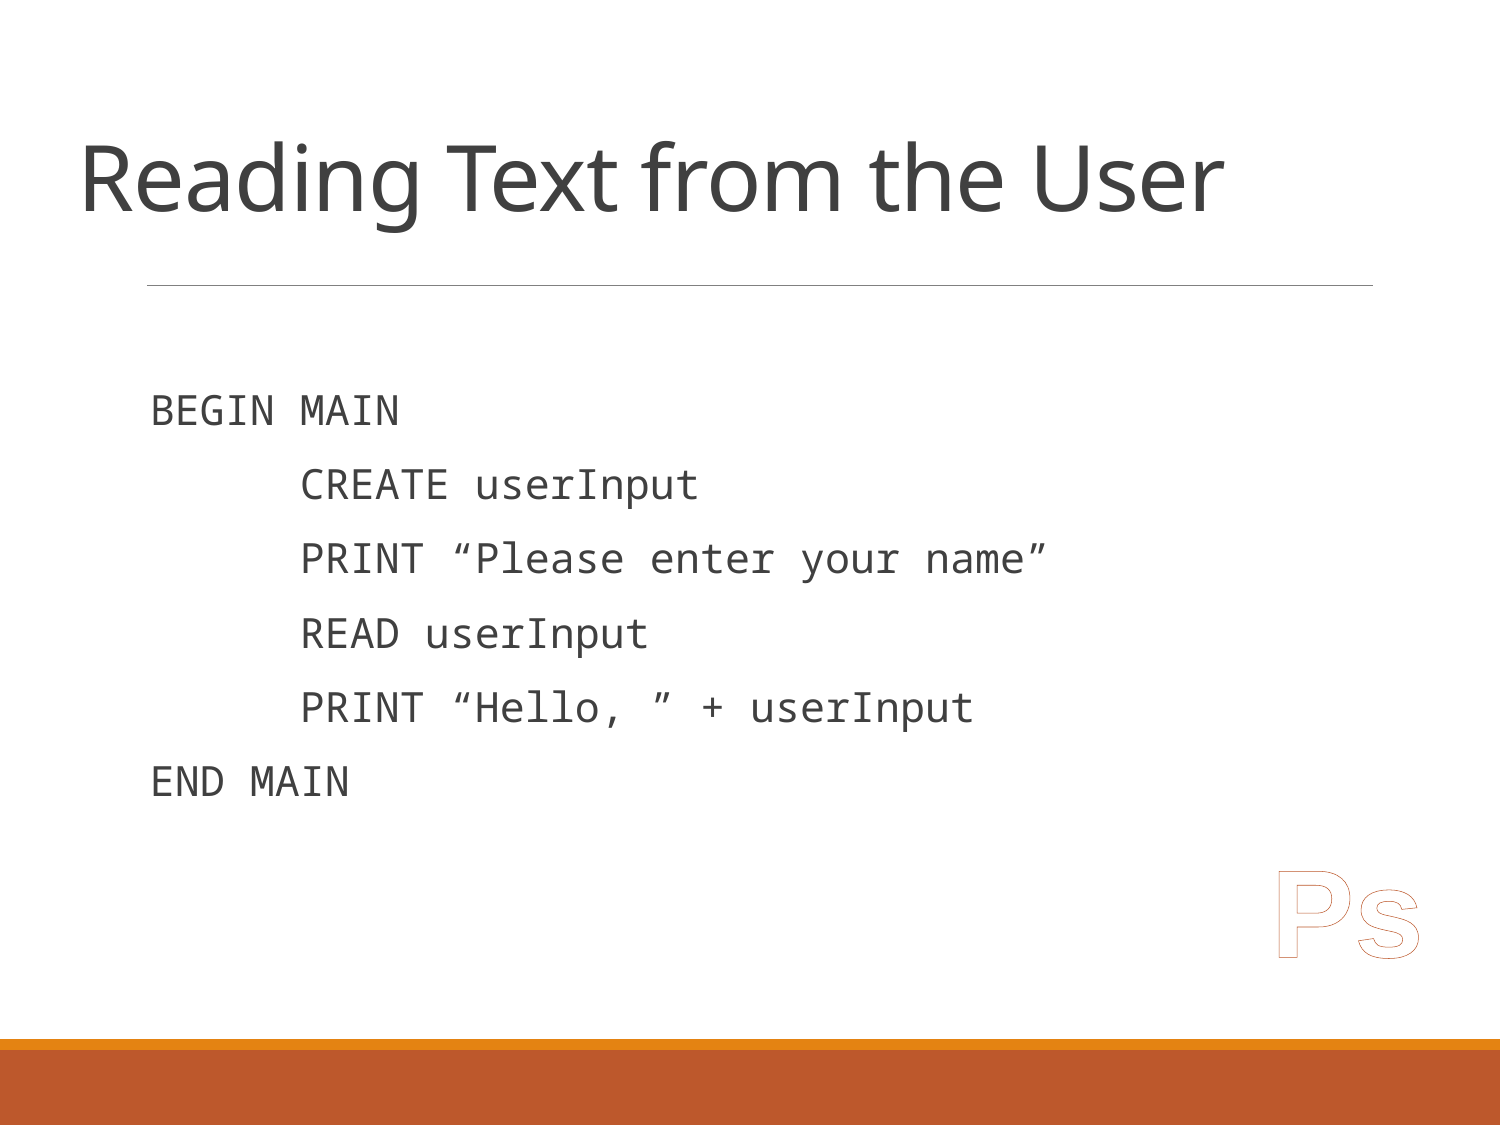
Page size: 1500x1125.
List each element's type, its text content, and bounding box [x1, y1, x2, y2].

title Reading Text from the User [62, 47, 1373, 238]
list BEGIN MAIN CREATE userInput PRINT “Please enter your name” READ userInput PRINT “Hello, ” + userInput END MAIN [134, 302, 1373, 963]
text_box Ps [1237, 824, 1457, 990]
